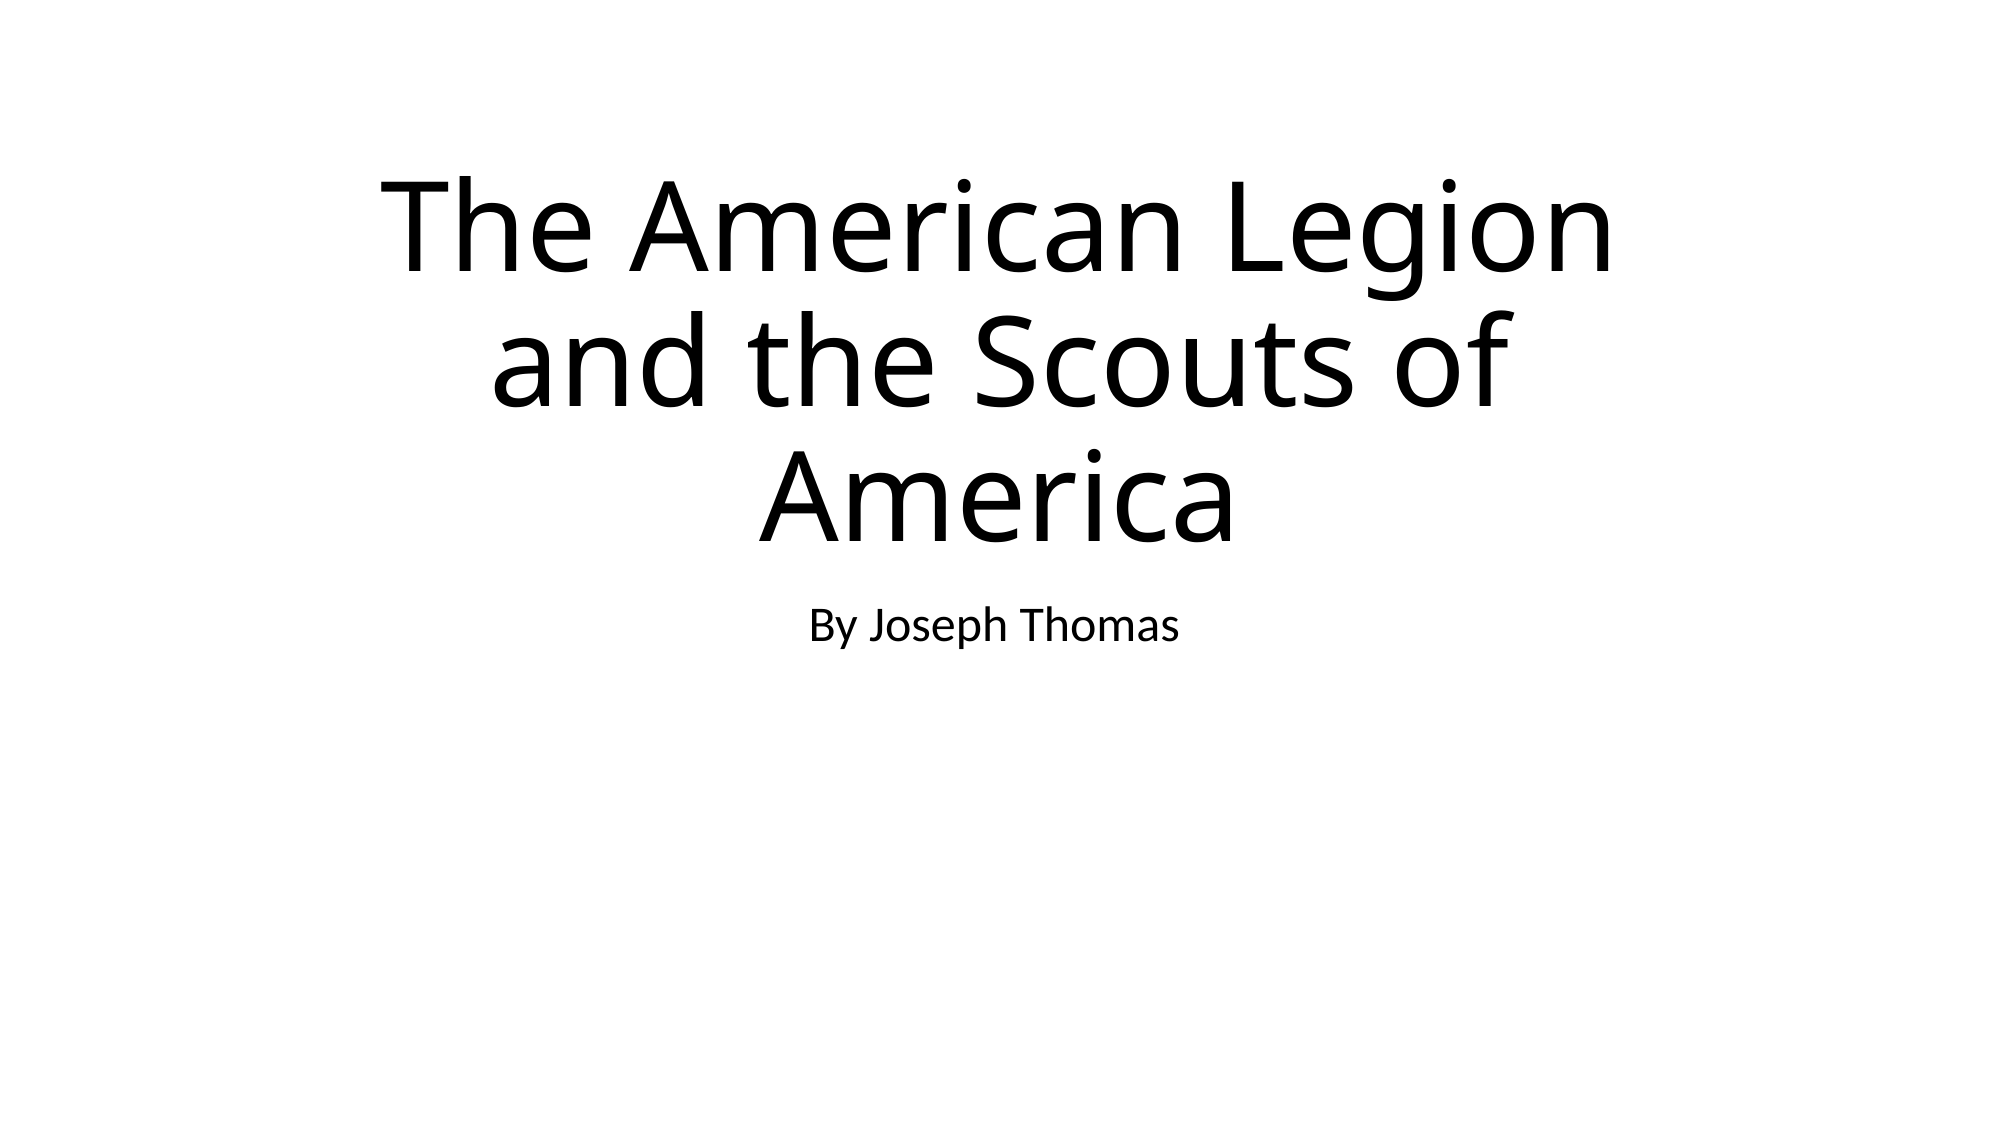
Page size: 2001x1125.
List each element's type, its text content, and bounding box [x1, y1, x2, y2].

title The American Legion and the Scouts of America [249, 184, 1750, 576]
subtitle By Joseph Thomas [249, 590, 1750, 863]
